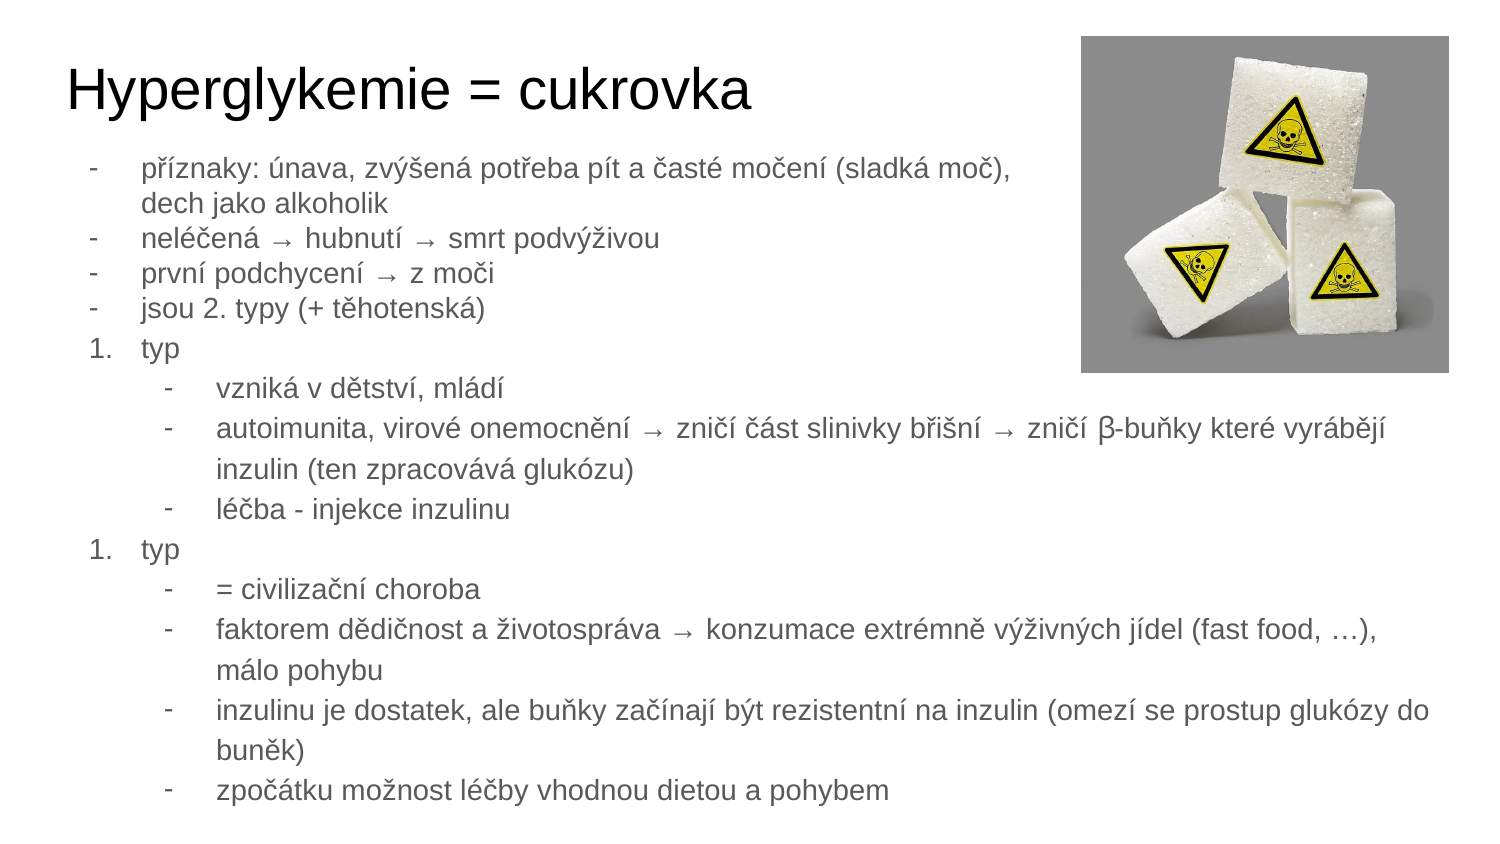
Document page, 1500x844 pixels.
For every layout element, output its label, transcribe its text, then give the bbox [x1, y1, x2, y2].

list příznaky: únava, zvýšená potřeba pít a časté močení (sladká moč), dech jako alkoholik neléčená → hubnutí → smrt podvýživou první podchycení → z moči jsou 2. typy (+ těhotenská) typ vzniká v dětství, mládí autoimunita, virové onemocnění → zničí část slinivky břišní → zničí ꞵ-buňky které vyrábějí inzulin (ten zpracovává glukózu) léčba - injekce inzulinu typ = civilizační choroba faktorem dědičnost a životospráva → konzumace extrémně výživných jídel (fast food, …), málo pohybu inzulinu je dostatek, ale buňky začínají být rezistentní na inzulin (omezí se prostup glukózy do buněk) zpočátku možnost léčby vhodnou dietou a pohybem [51, 134, 1449, 695]
title Hyperglykemie = cukrovka [51, 36, 1079, 131]
picture [1081, 36, 1450, 374]
